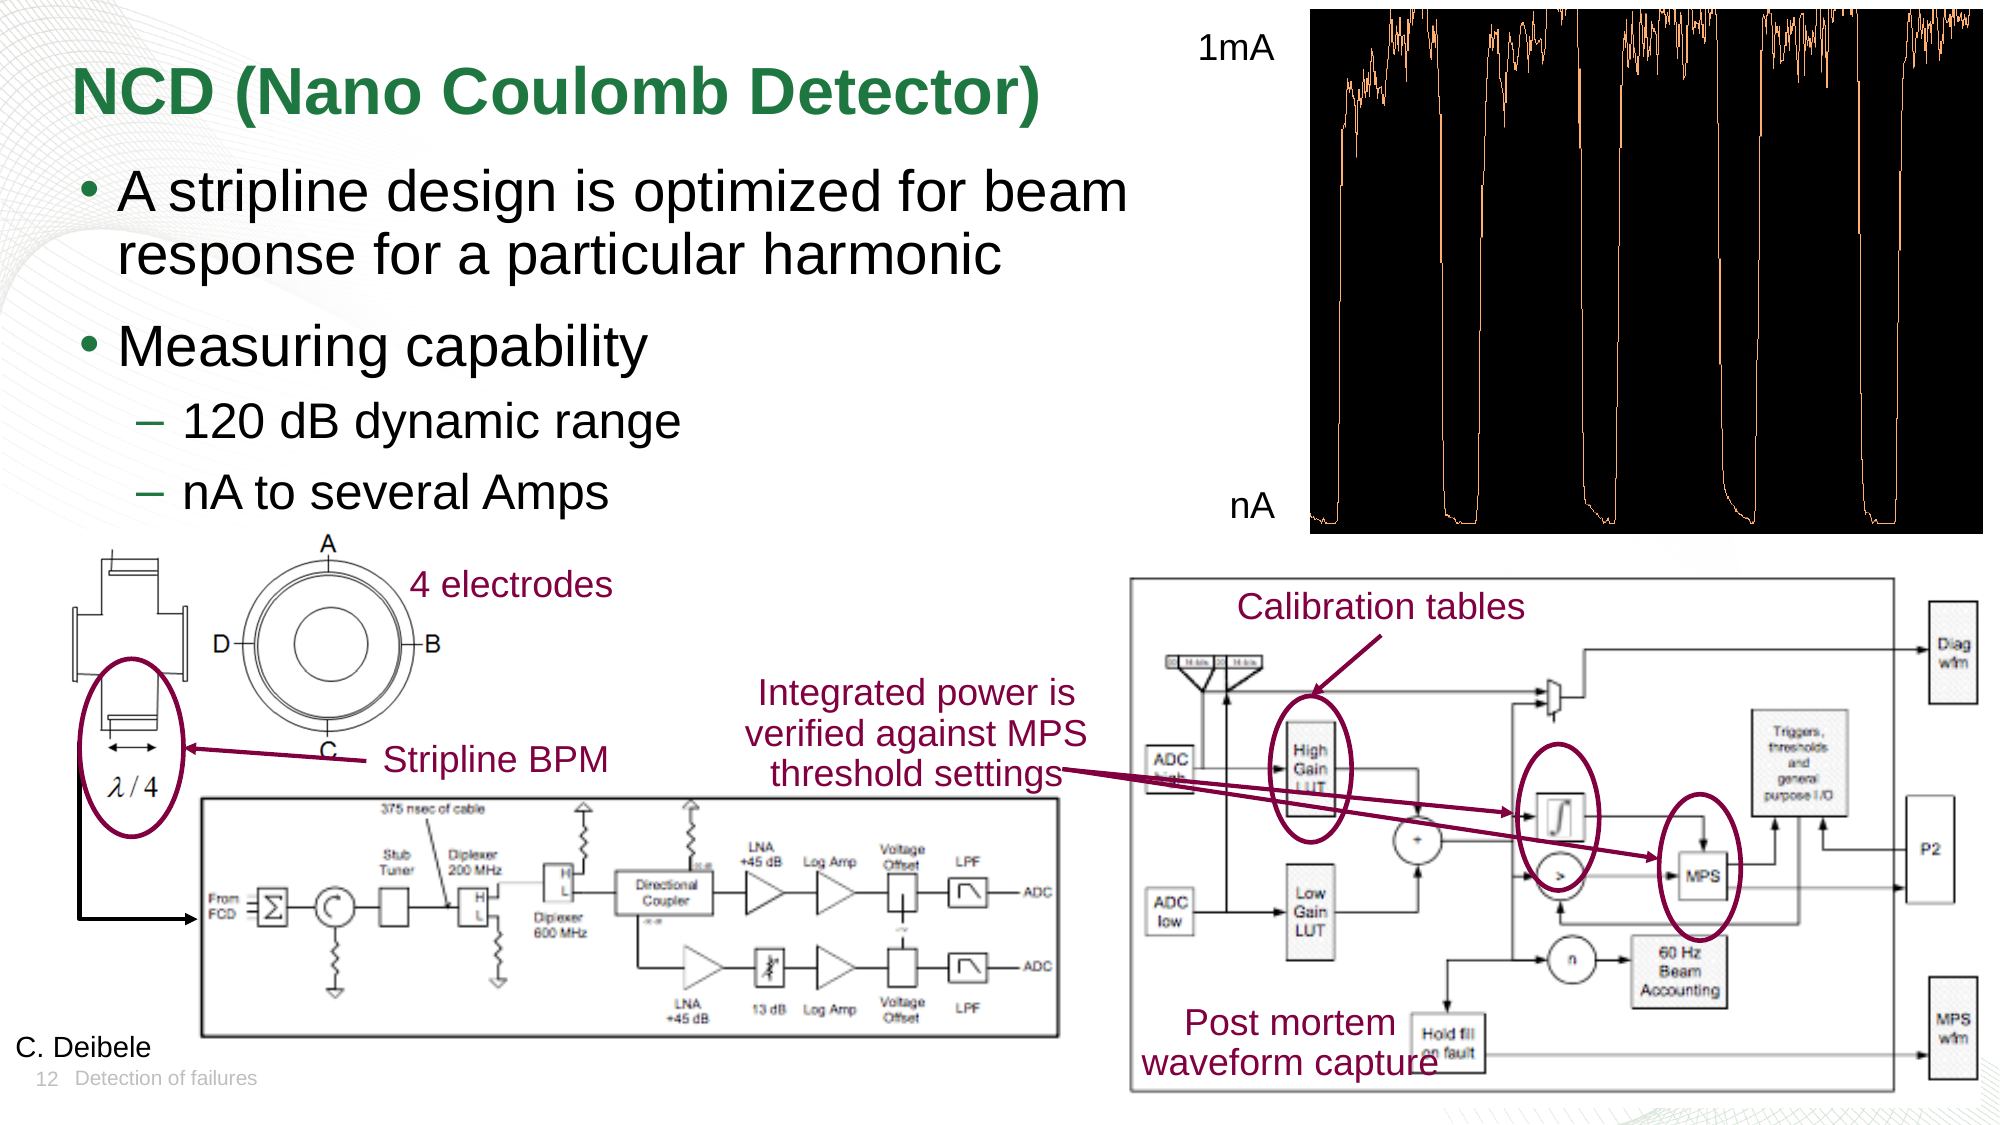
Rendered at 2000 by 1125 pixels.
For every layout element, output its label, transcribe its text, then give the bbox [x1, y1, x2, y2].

title NCD (Nano Coulomb Detector) [56, 52, 1305, 137]
text_box 4 electrodes [488, 557, 629, 613]
list A stripline design is optimized for beam response for a particular harmonic Measuring capability 120 dB dynamic range nA to several Amps [64, 153, 1219, 792]
text_box Integrated power is verified against MPS threshold settings [699, 666, 1123, 792]
text_box 1mA [1182, 20, 1290, 76]
text_box Stripline BPM [488, 733, 625, 789]
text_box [1063, 768, 1660, 859]
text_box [1310, 635, 1382, 697]
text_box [49, 771, 228, 891]
picture [65, 9, 2000, 1125]
text_box C. Deibele [0, 1021, 167, 1071]
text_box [183, 747, 367, 762]
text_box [1061, 768, 1515, 814]
text_box nA [1214, 478, 1291, 534]
